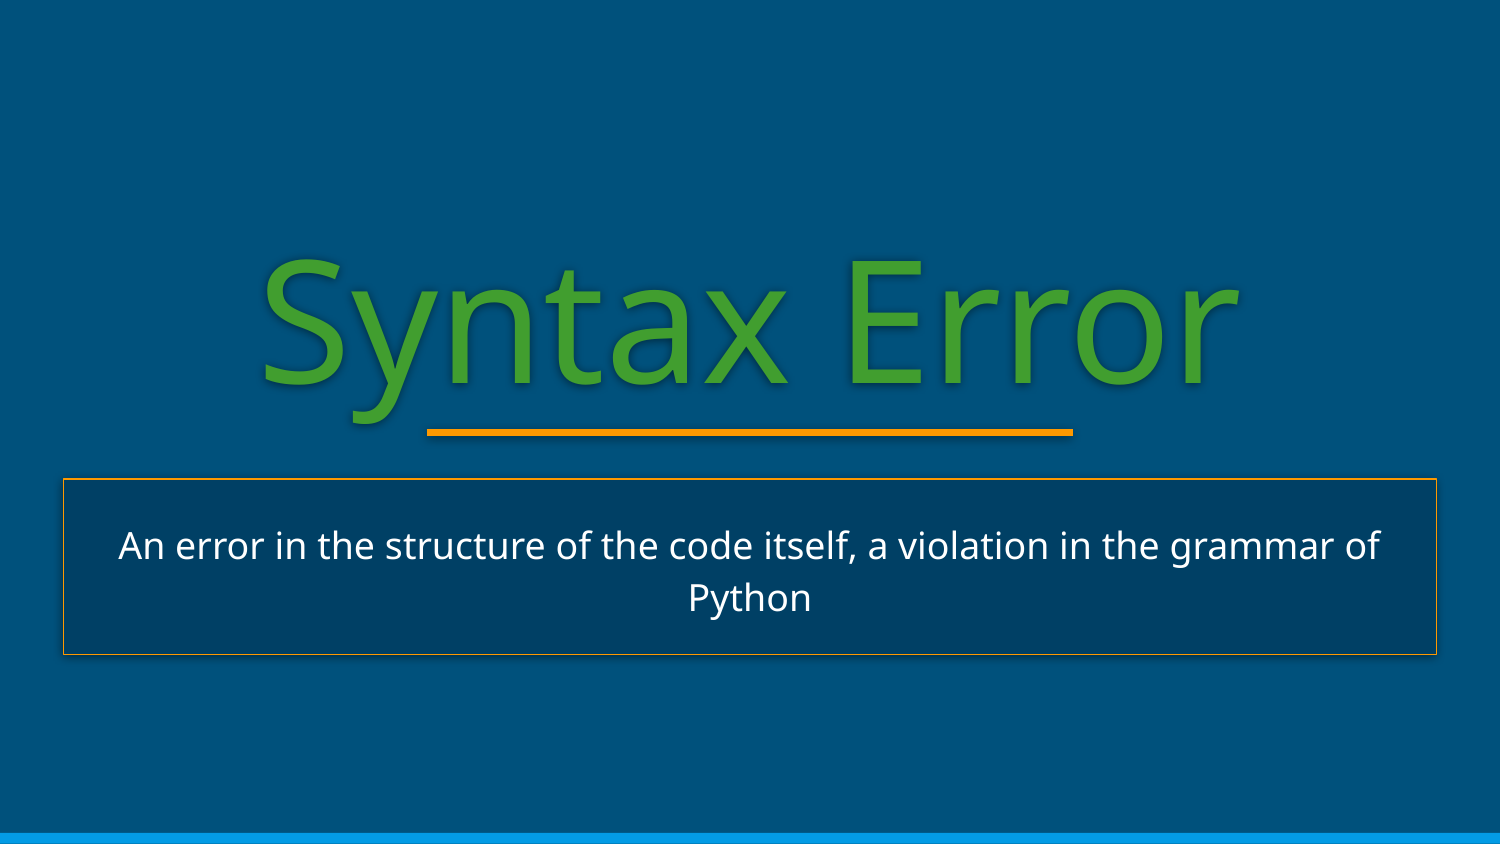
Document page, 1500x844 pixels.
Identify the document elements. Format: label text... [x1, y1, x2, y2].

list An error in the structure of the code itself, a violation in the grammar of Python [63, 478, 1437, 655]
title Syntax Error [63, 189, 1437, 442]
